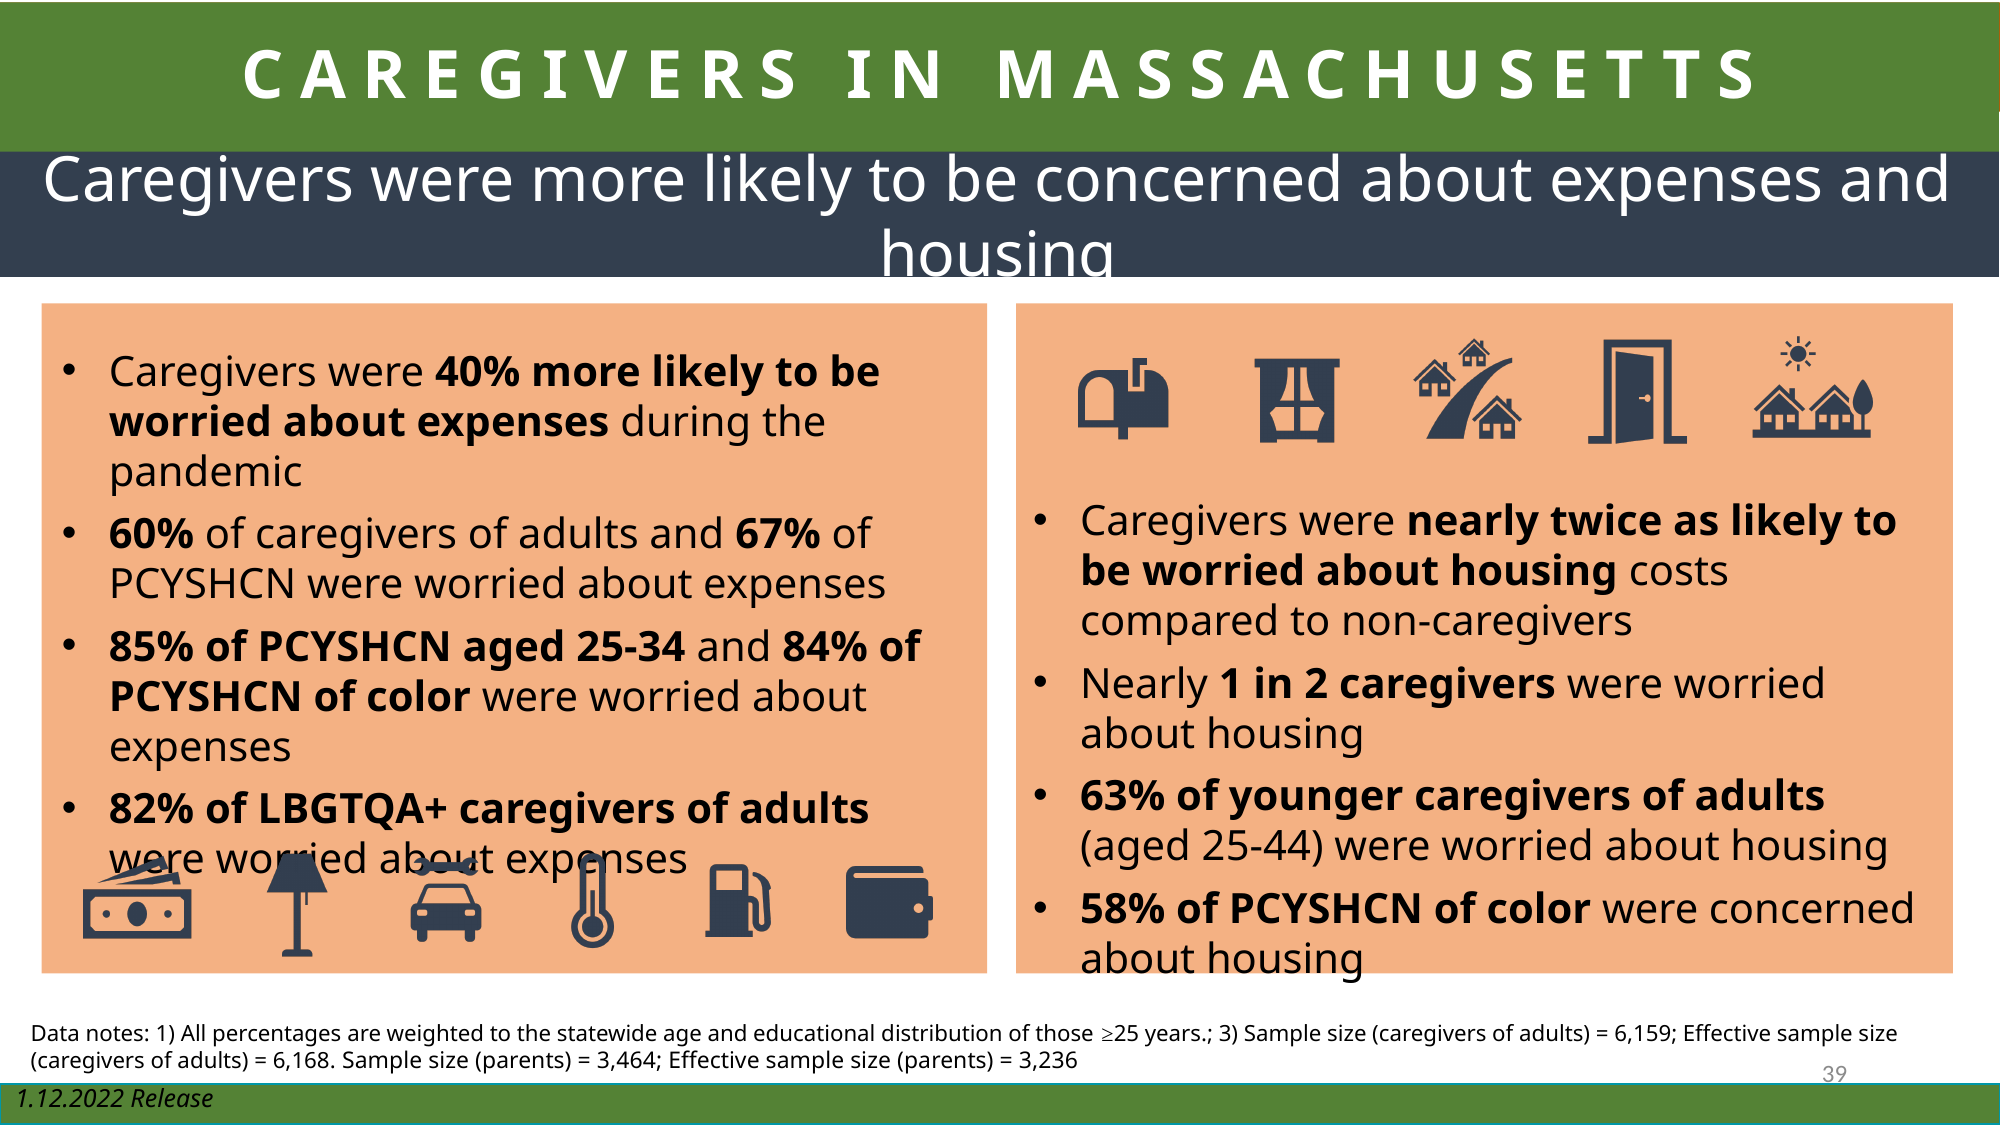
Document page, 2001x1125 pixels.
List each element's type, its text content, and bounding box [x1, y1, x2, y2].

text_box Caregivers were 40% more likely to be worried about expenses during the pandemic 60% of caregivers of adults and 67% of PCYSHCN were worried about expenses 85% of PCYSHCN aged 25-34 and 84% of PCYSHCN of color were worried about expenses 82% of LBGTQA+ caregivers of adults were worried about expenses [47, 337, 983, 890]
picture [1747, 323, 1876, 451]
picture [686, 849, 789, 952]
picture [1065, 341, 1180, 456]
text_box Caregivers were more likely to be concerned about expenses and housing [0, 151, 1999, 277]
picture [1246, 349, 1348, 452]
text_box [41, 302, 988, 974]
text_box Caregivers were nearly twice as likely to be worried about housing costs compared to non-caregivers Nearly 1 in 2 caregivers were worried about housing 63% of younger caregivers of adults (aged 25-44) were worried about housing 58% of PCYSHCN of color were concerned about housing [1018, 486, 1936, 990]
picture [78, 840, 196, 958]
text_box Data notes: 1) All percentages are weighted to the statewide age and educational distribution of those ≥25 years.; 3) Sample size (caregivers of adults) = 6,159; Effective sample size (caregivers of adults) = 6,168. Sample size (parents) = 3,464; Effective sample size (parents) = 3,236 [10, 1009, 1975, 1084]
picture [541, 849, 644, 952]
text_box [1015, 302, 1954, 974]
text_box CAREGIVERS IN MASSACHUSETTS [0, 2, 1999, 151]
picture [1575, 329, 1700, 454]
slide_number 39 [1412, 1042, 1863, 1103]
picture [1409, 331, 1525, 447]
text_box [0, 1083, 2000, 1125]
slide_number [0, 1076, 450, 1120]
picture [396, 849, 496, 949]
picture [829, 844, 945, 960]
picture [241, 849, 353, 961]
